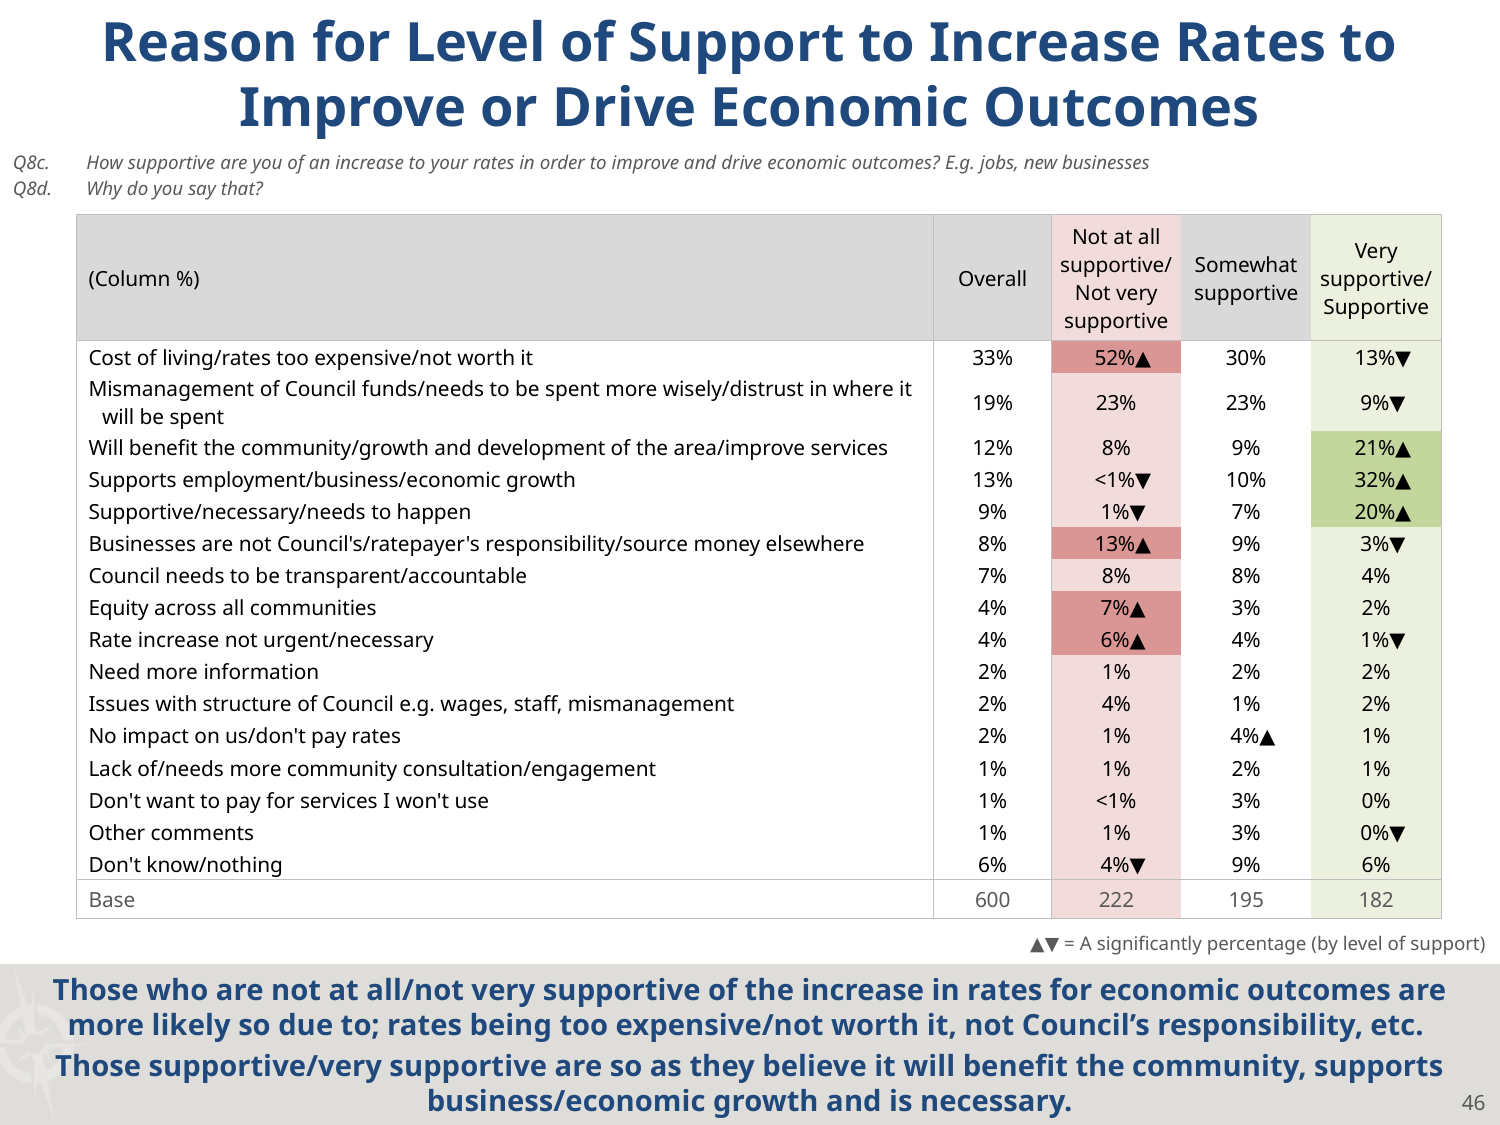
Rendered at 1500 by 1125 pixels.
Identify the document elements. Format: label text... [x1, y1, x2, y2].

table_cell 2% [1311, 687, 1441, 719]
table_cell 1%▼ [1052, 495, 1181, 527]
list Those who are not at all/not very supportive of the increase in rates for economic outcomes are more likely so due to; rates being too expensive/not worth it, not Council’s responsibility, etc. Those supportive/very supportive are so as they believe it will benefit the community, supports business/economic growth and is necessary. [0, 964, 1500, 1125]
table_cell 222 [1052, 880, 1181, 918]
table_cell 13% [934, 463, 1051, 495]
table_cell 12% [934, 431, 1051, 463]
table_cell 13%▲ [1052, 527, 1181, 559]
table_cell 1% [1311, 751, 1441, 783]
table_cell 3%▼ [1311, 527, 1441, 559]
table_cell 13%▼ [1311, 341, 1441, 373]
table_cell 23% [1052, 373, 1181, 431]
table_cell 20%▲ [1311, 495, 1441, 527]
table_cell 9% [1181, 847, 1311, 879]
table_cell 9% [1181, 527, 1311, 559]
table_cell 7% [1181, 495, 1311, 527]
table_cell Other comments [77, 815, 933, 847]
table_cell 6% [934, 847, 1051, 879]
table_cell Supportive/necessary/needs to happen [77, 495, 933, 527]
table_cell 23% [1181, 373, 1311, 431]
table_cell 1% [934, 751, 1051, 783]
table_cell 4% [934, 623, 1051, 655]
table_cell 4%▲ [1181, 719, 1311, 751]
table_cell Don't want to pay for services I won't use [77, 783, 933, 815]
list Reason for Level of Support to Increase Rates to Improve or Drive Economic Outcomes [0, 0, 1500, 83]
table_cell 7%▲ [1052, 591, 1181, 623]
table_cell Base [77, 880, 933, 918]
table_cell 4%▼ [1052, 847, 1181, 879]
text_box ▲▼ = A significantly percentage (by level of support) [844, 924, 1500, 962]
table_cell 3% [1181, 815, 1311, 847]
table_cell 1%▼ [1311, 623, 1441, 655]
table_cell 8% [1181, 559, 1311, 591]
table_cell 2% [934, 655, 1051, 687]
table_cell 10% [1181, 463, 1311, 495]
table_cell 2% [934, 687, 1051, 719]
table_header Very supportive/ Supportive [1311, 215, 1441, 340]
table_cell 0% [1311, 783, 1441, 815]
table_header (Column %) [77, 215, 933, 340]
table_cell 1% [1311, 719, 1441, 751]
table_cell Rate increase not urgent/necessary [77, 623, 933, 655]
table_cell 0%▼ [1311, 815, 1441, 847]
table_cell 182 [1311, 880, 1441, 918]
table_cell Supports employment/business/economic growth [77, 463, 933, 495]
table_cell 1% [934, 783, 1051, 815]
table_cell 2% [1311, 591, 1441, 623]
table_cell 32%▲ [1311, 463, 1441, 495]
table_cell 1% [1052, 751, 1181, 783]
table_cell 1% [1052, 655, 1181, 687]
table_cell Need more information [77, 655, 933, 687]
list Q8c. How supportive are you of an increase to your rates in order to improve and drive economic outcomes? E.g. jobs, new businesses Q8d. Why do you say that? [0, 133, 1498, 216]
table_cell 1% [1181, 687, 1311, 719]
table_cell 2% [1311, 655, 1441, 687]
table_cell 4% [1181, 623, 1311, 655]
table_cell 7% [934, 559, 1051, 591]
table_cell 8% [1052, 431, 1181, 463]
table_header Not at all supportive/Not very supportive [1052, 215, 1181, 340]
table_cell 6%▲ [1052, 623, 1181, 655]
table_cell 9% [934, 495, 1051, 527]
table_cell Don't know/nothing [77, 847, 933, 879]
table_cell Equity across all communities [77, 591, 933, 623]
table_cell 4% [1311, 559, 1441, 591]
table_cell No impact on us/don't pay rates [77, 719, 933, 751]
table_cell 9% [1181, 431, 1311, 463]
table_cell 52%▲ [1052, 341, 1181, 373]
table_cell 19% [934, 373, 1051, 431]
table_header Overall [934, 215, 1051, 340]
table_cell 600 [934, 880, 1051, 918]
table_cell 195 [1181, 880, 1311, 918]
table_cell 2% [1181, 751, 1311, 783]
table_header Somewhat supportive [1181, 215, 1311, 340]
table_cell Will benefit the community/growth and development of the area/improve services [77, 431, 933, 463]
table_cell 1% [934, 815, 1051, 847]
table_cell Businesses are not Council's/ratepayer's responsibility/source money elsewhere [77, 527, 933, 559]
table_cell 1% [1052, 815, 1181, 847]
table_cell 3% [1181, 591, 1311, 623]
table_cell Council needs to be transparent/accountable [77, 559, 933, 591]
table_cell 4% [934, 591, 1051, 623]
table_cell 30% [1181, 341, 1311, 373]
table_cell Mismanagement of Council funds/needs to be spent more wisely/distrust in where it will be spent [77, 373, 933, 431]
table_cell <1% [1052, 783, 1181, 815]
table_cell 3% [1181, 783, 1311, 815]
table_cell 2% [934, 719, 1051, 751]
table_cell 1% [1052, 719, 1181, 751]
table_cell 4% [1052, 687, 1181, 719]
table_cell 8% [934, 527, 1051, 559]
table_cell 2% [1181, 655, 1311, 687]
table_cell 33% [934, 341, 1051, 373]
table_cell 21%▲ [1311, 431, 1441, 463]
table_cell 6% [1311, 847, 1441, 879]
table_cell Issues with structure of Council e.g. wages, staff, mismanagement [77, 687, 933, 719]
table_cell Lack of/needs more community consultation/engagement [77, 751, 933, 783]
table_cell 9%▼ [1311, 373, 1441, 431]
table_cell Cost of living/rates too expensive/not worth it [77, 341, 933, 373]
table_cell <1%▼ [1052, 463, 1181, 495]
table_cell 8% [1052, 559, 1181, 591]
